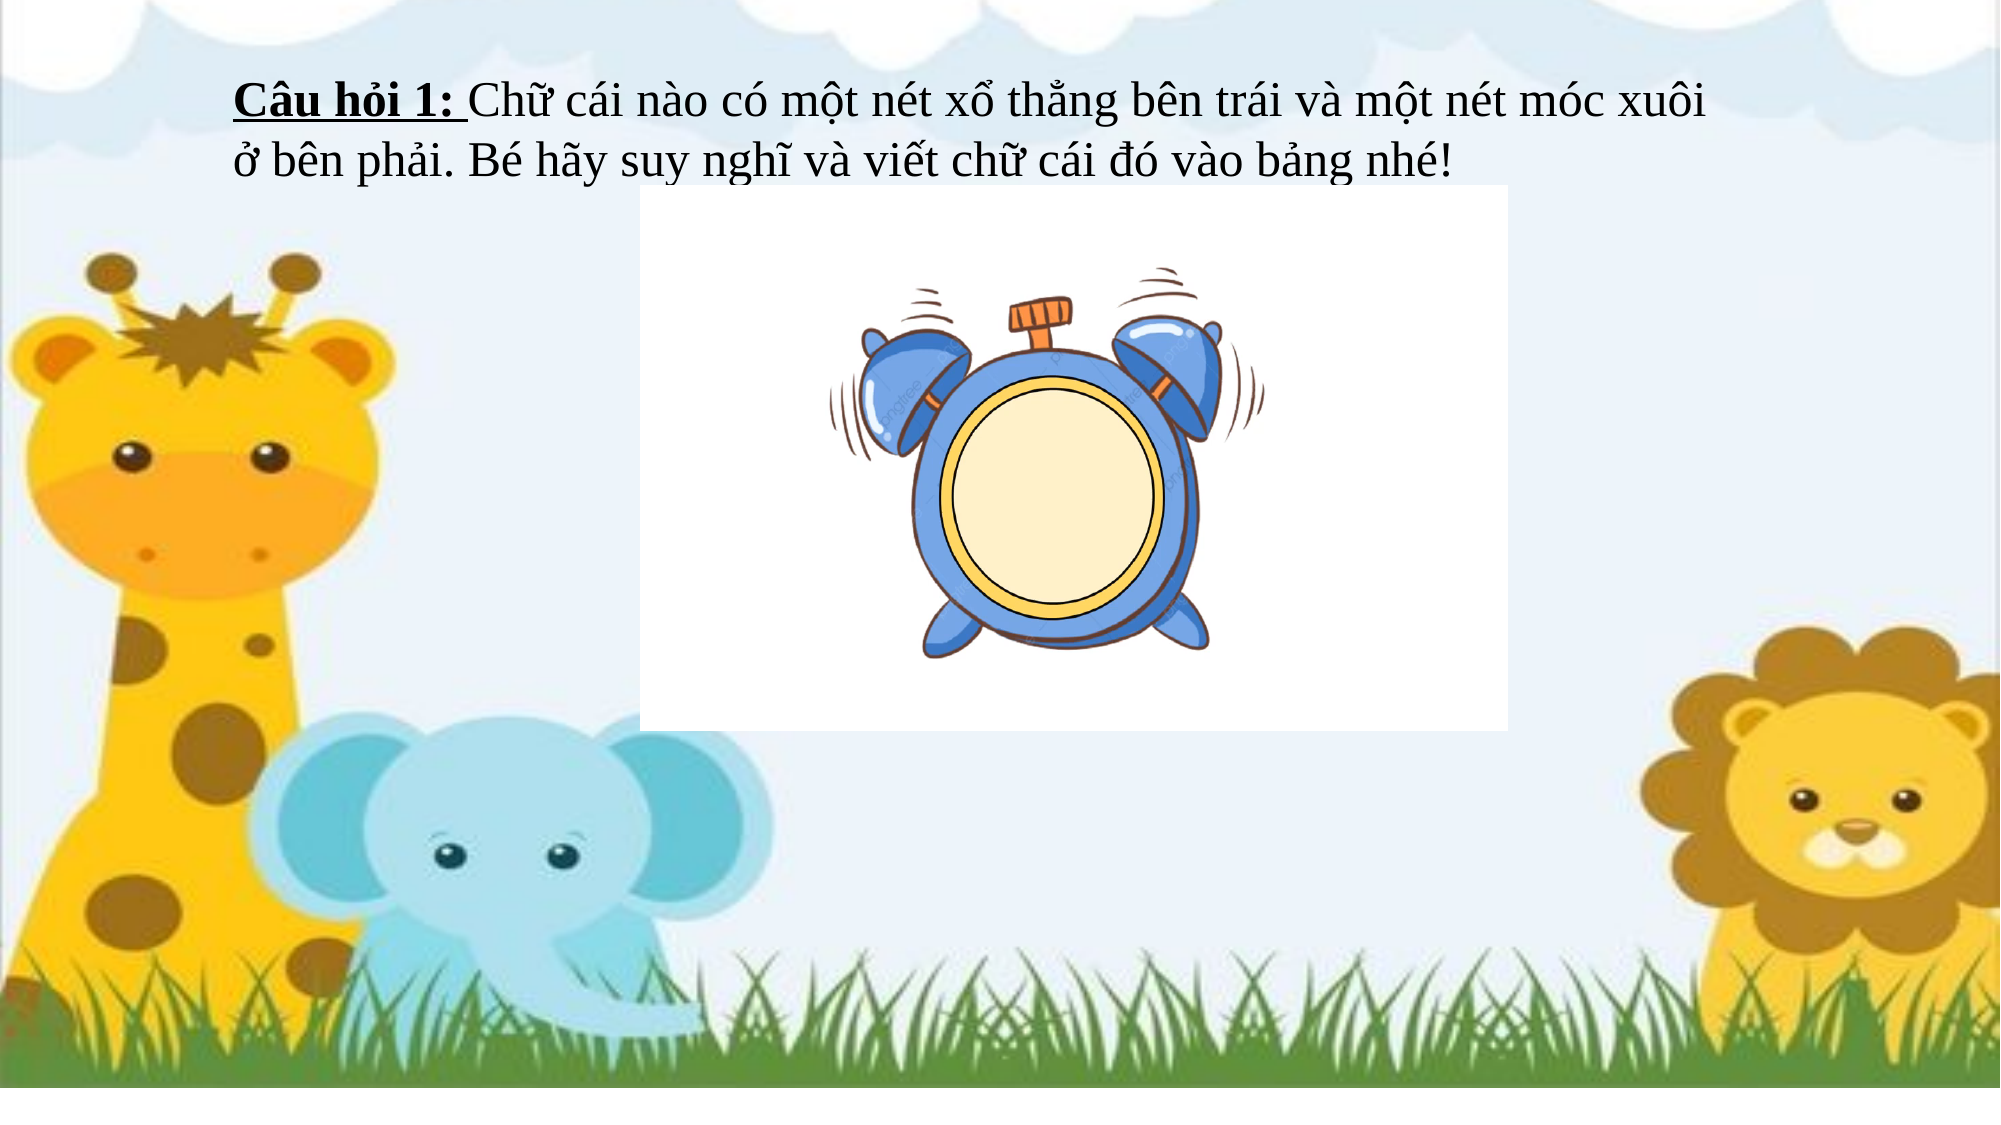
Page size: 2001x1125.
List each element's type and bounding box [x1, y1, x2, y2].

text_box [640, 184, 1509, 732]
picture [0, 0, 2000, 1088]
